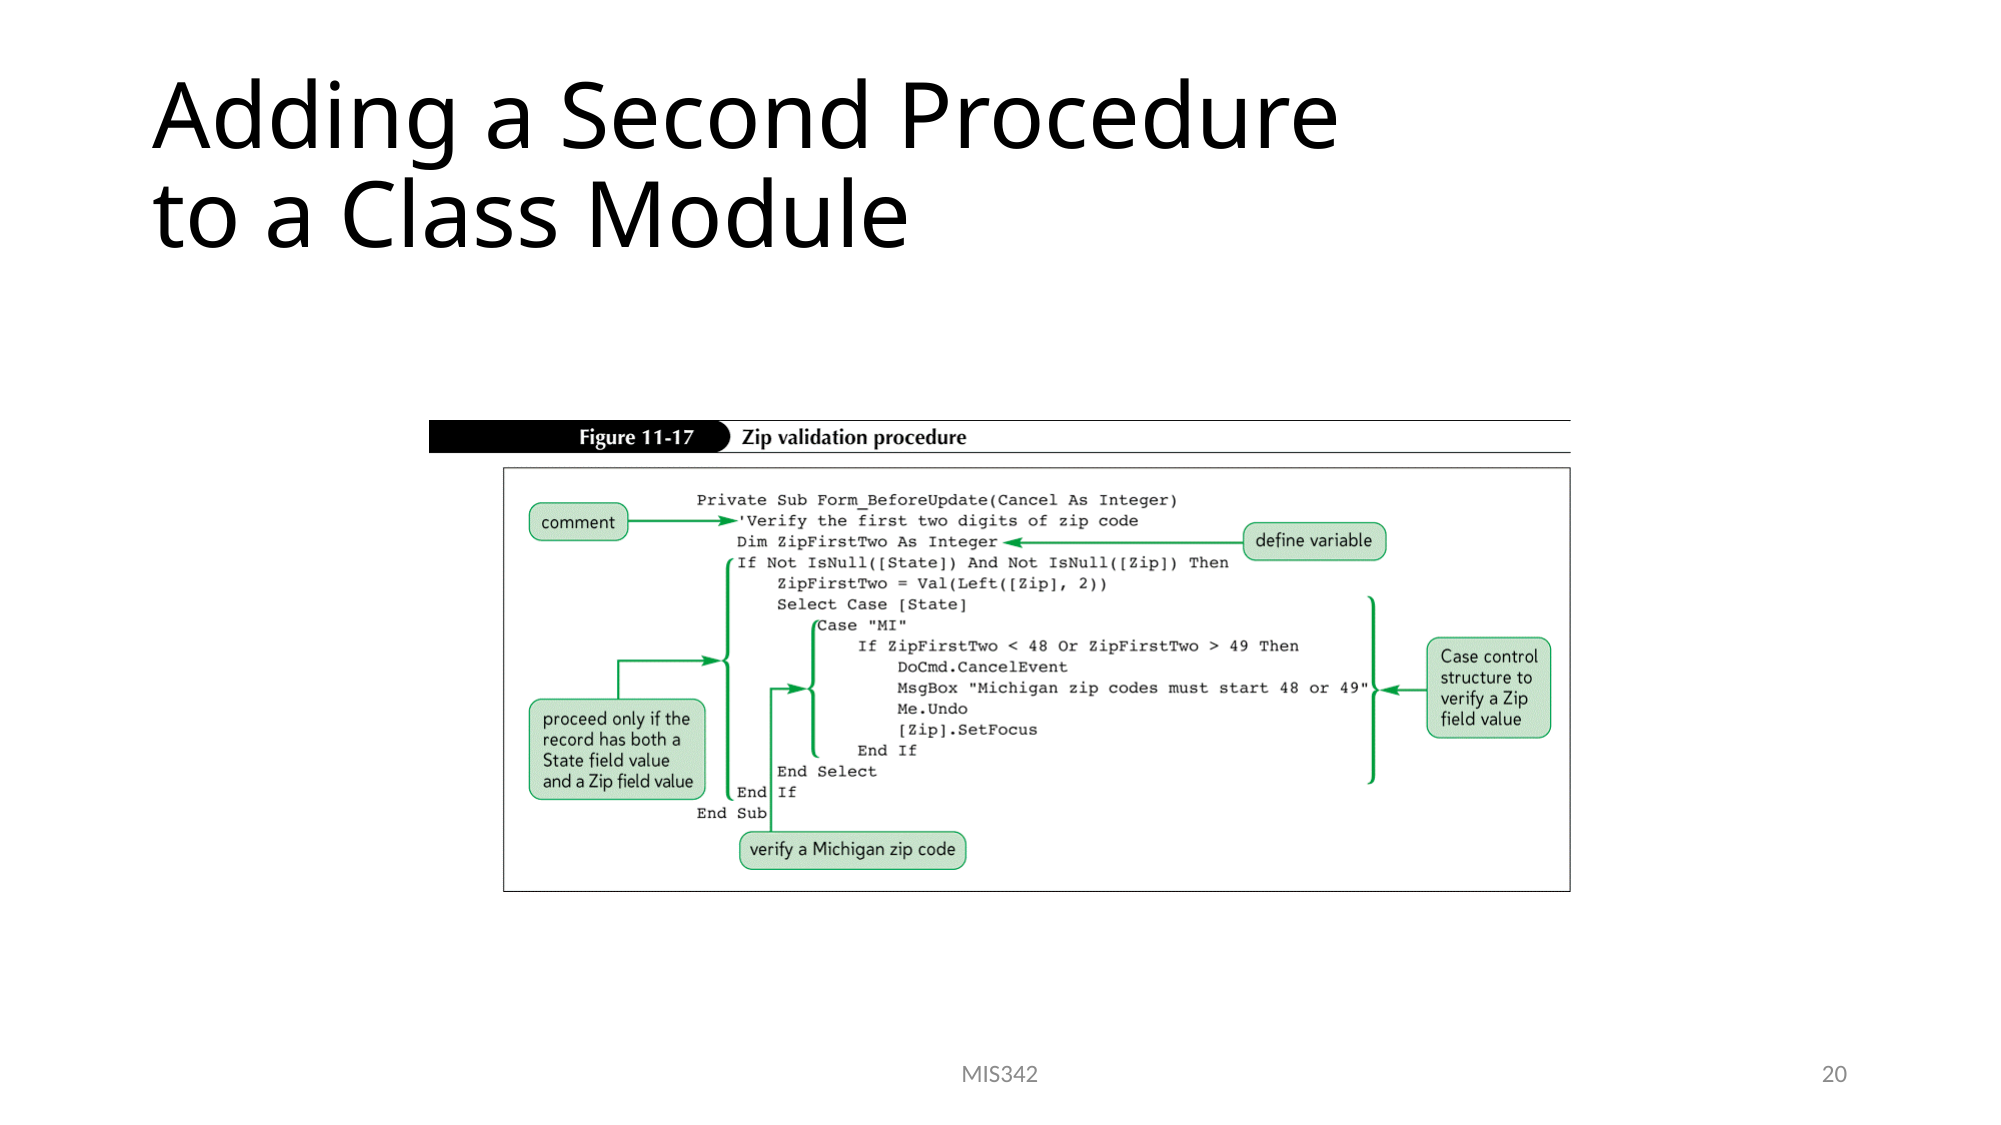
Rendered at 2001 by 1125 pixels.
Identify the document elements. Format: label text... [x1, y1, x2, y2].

title Adding a Second Procedure to a Class Module [137, 59, 1863, 278]
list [429, 420, 1571, 892]
slide_number 20 [1412, 1042, 1863, 1103]
footer MIS342 [662, 1042, 1338, 1103]
